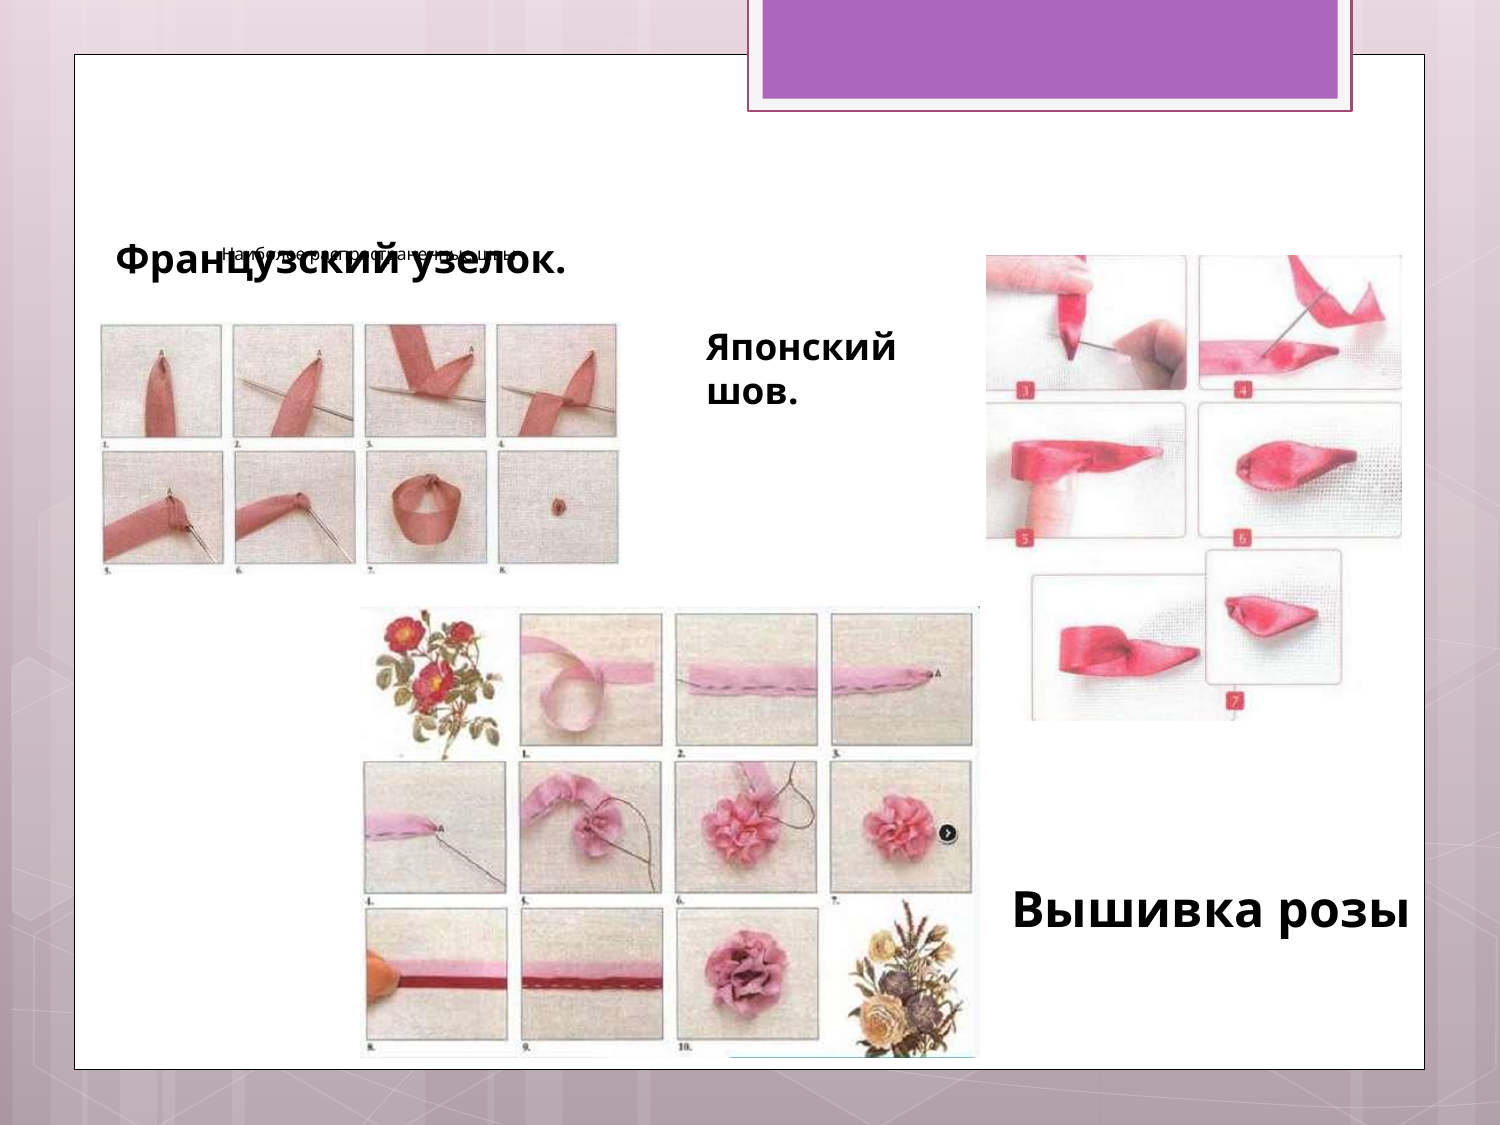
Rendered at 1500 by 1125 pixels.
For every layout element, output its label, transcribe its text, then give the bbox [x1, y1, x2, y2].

list Японский шов. [690, 314, 980, 420]
list Французский узелок. [100, 184, 602, 290]
title Наиболее распространенные швы [206, 125, 1359, 313]
picture [359, 605, 980, 1058]
text_box Вышивка розы [996, 869, 1426, 945]
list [985, 255, 1402, 721]
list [100, 322, 621, 575]
